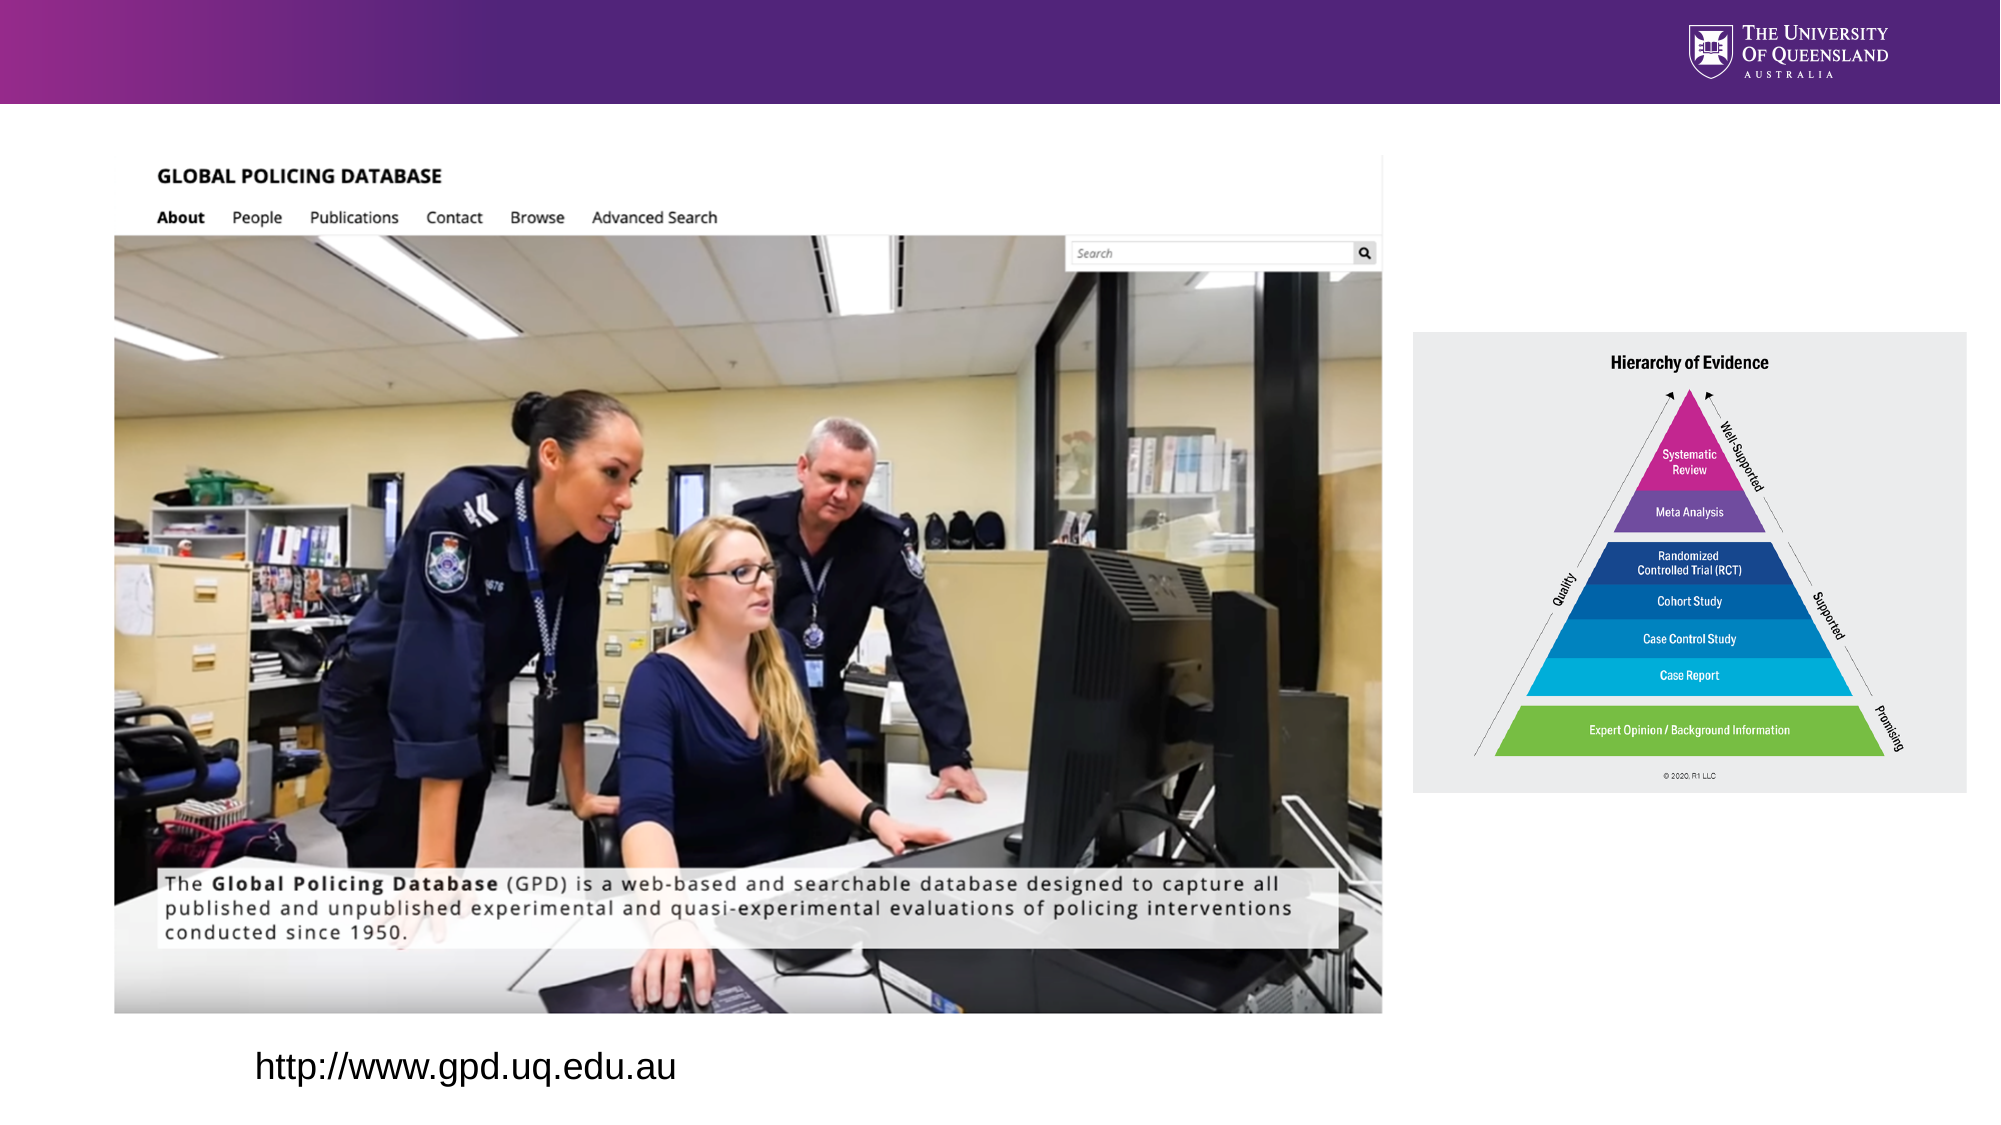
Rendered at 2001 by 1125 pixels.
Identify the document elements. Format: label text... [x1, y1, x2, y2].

picture [1413, 332, 1967, 793]
picture [102, 155, 1399, 1018]
text_box http://www.gpd.uq.edu.au [239, 1034, 693, 1095]
picture [1689, 25, 1888, 79]
